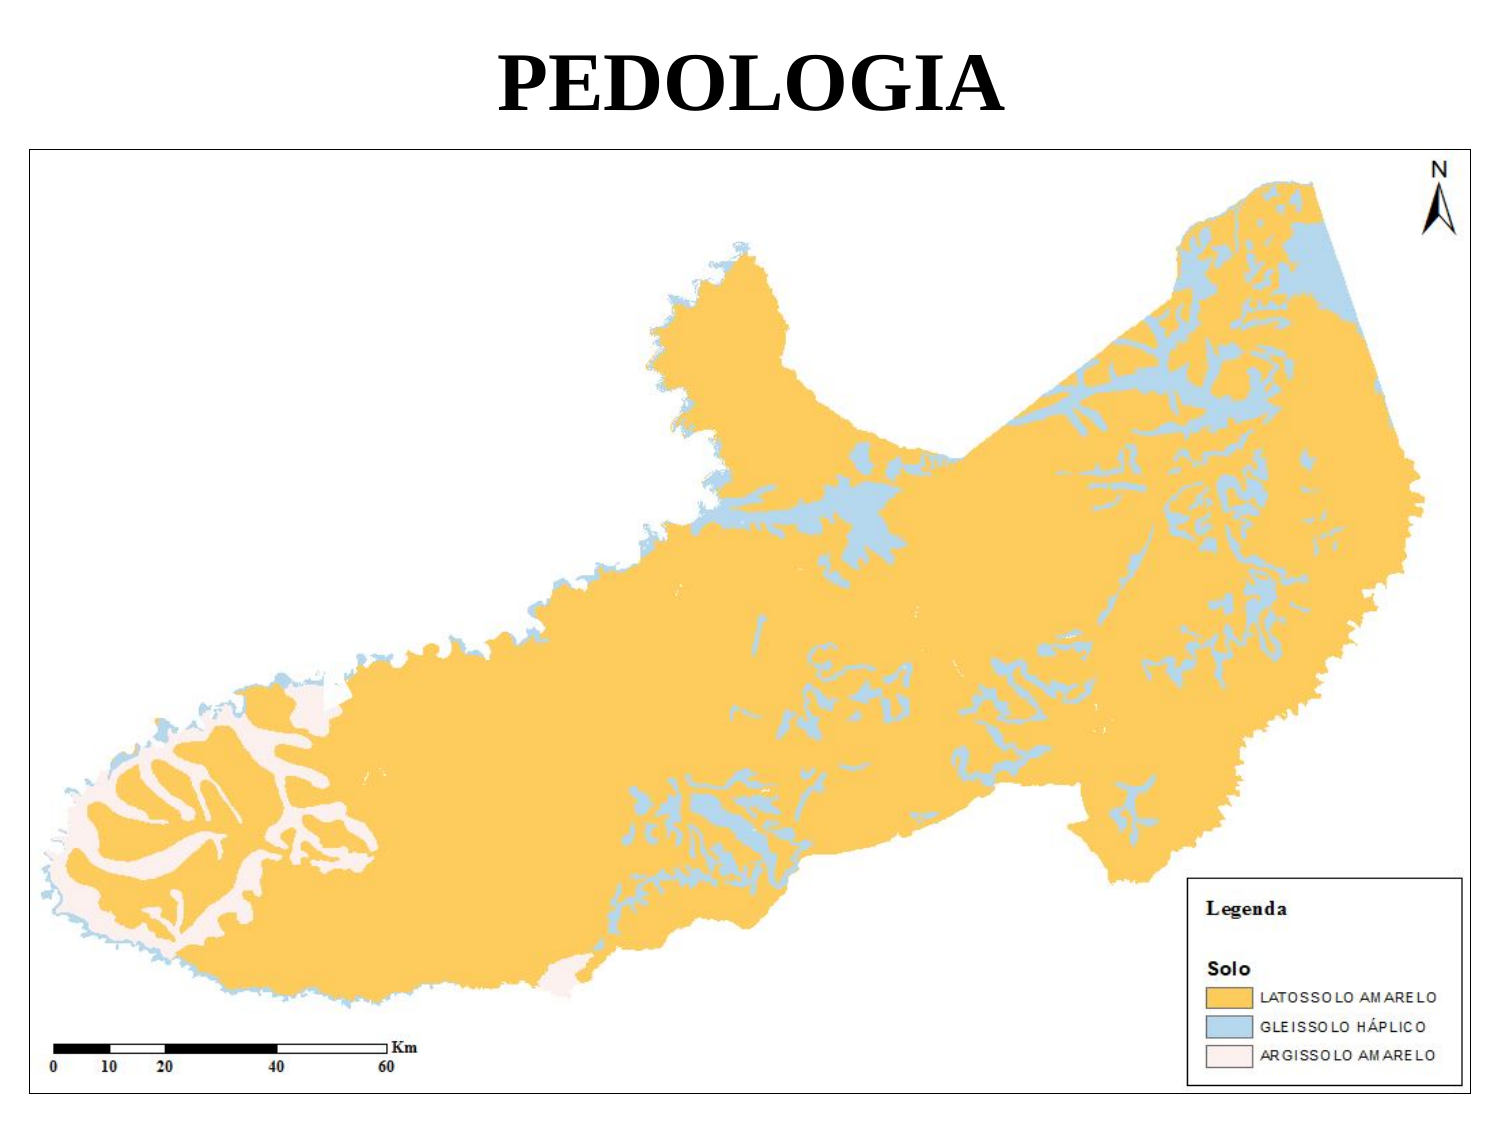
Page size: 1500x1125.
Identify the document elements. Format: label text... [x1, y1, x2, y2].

title PEDOLOGIA [76, 0, 1427, 147]
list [29, 148, 1471, 1095]
